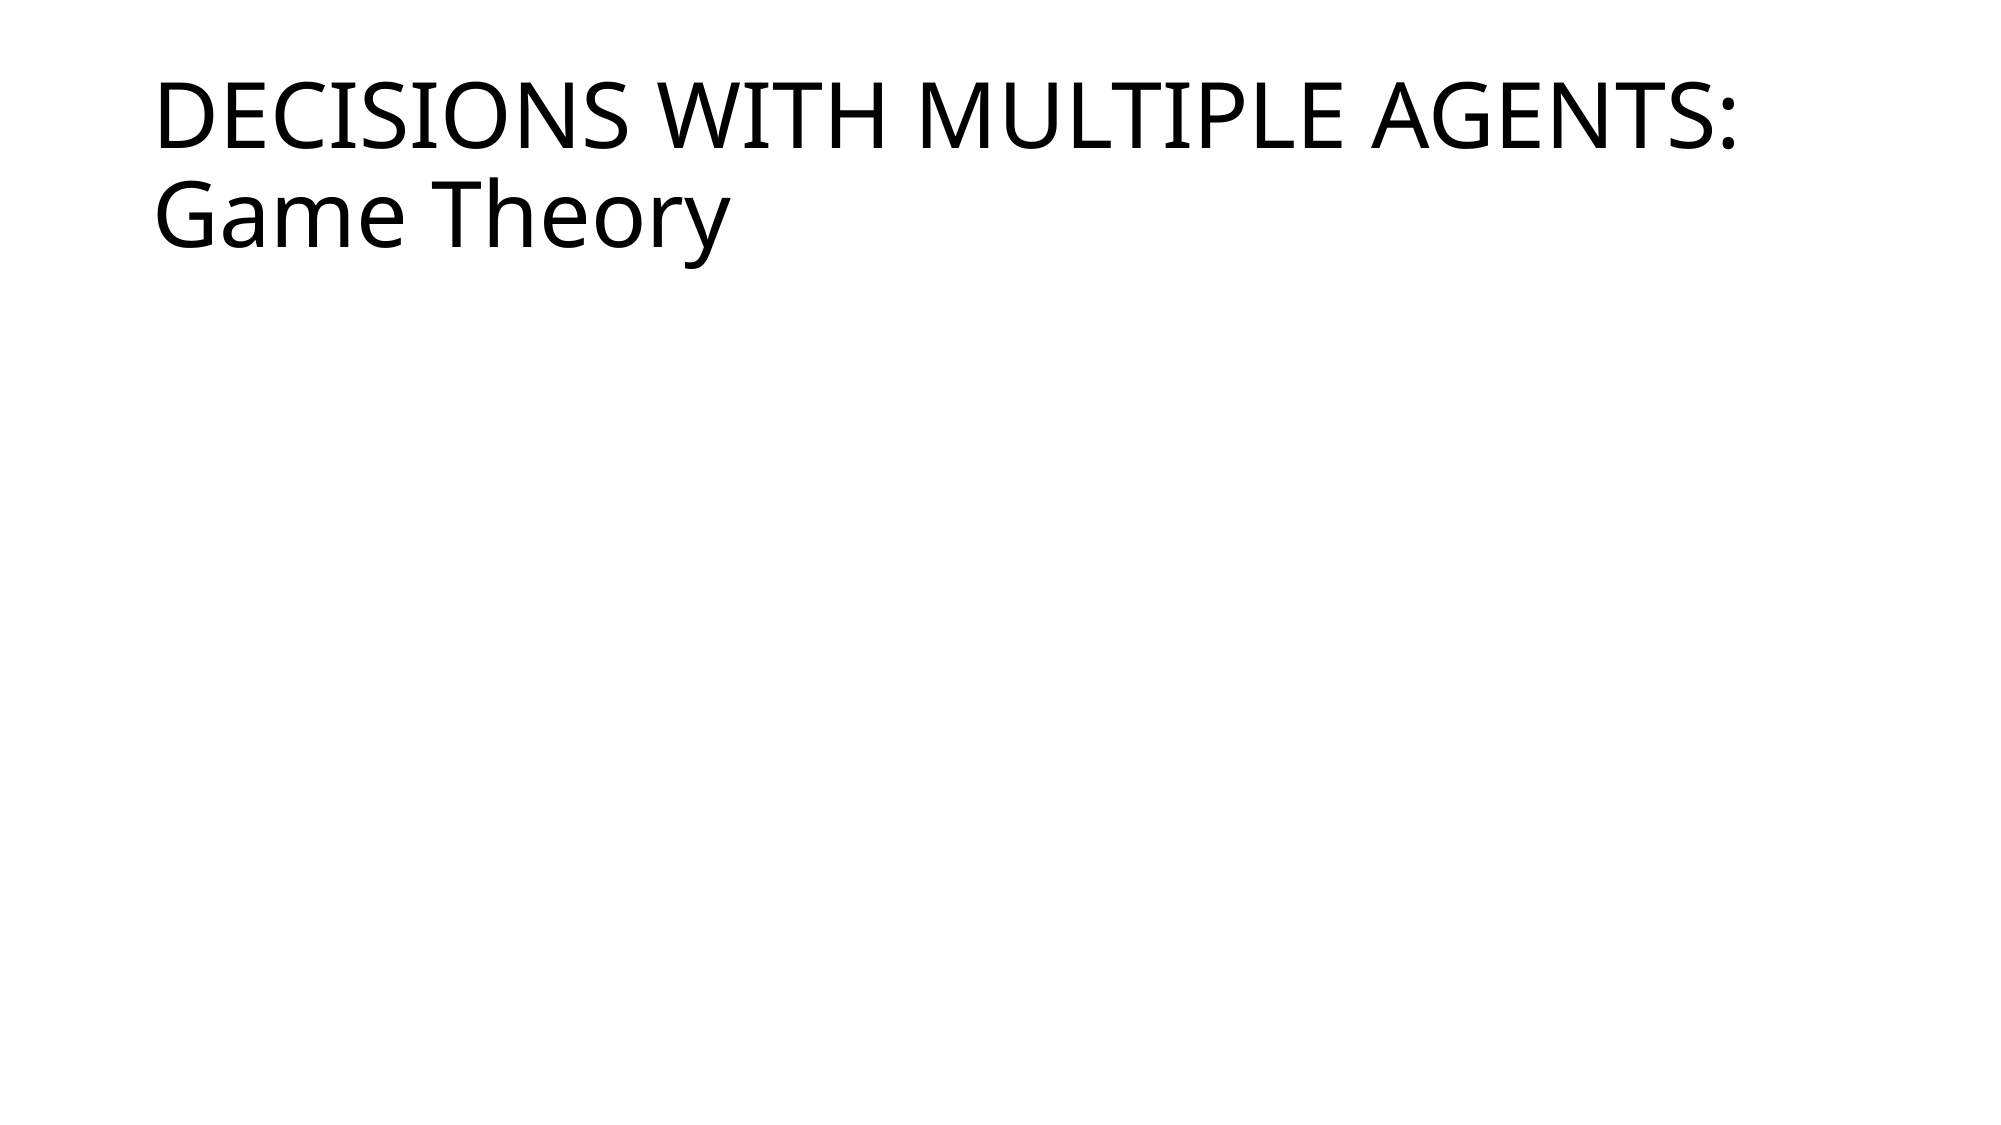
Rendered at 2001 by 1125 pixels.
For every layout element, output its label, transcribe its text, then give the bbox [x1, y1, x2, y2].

title DECISIONS WITH MULTIPLE AGENTS: Game Theory [137, 59, 1863, 278]
